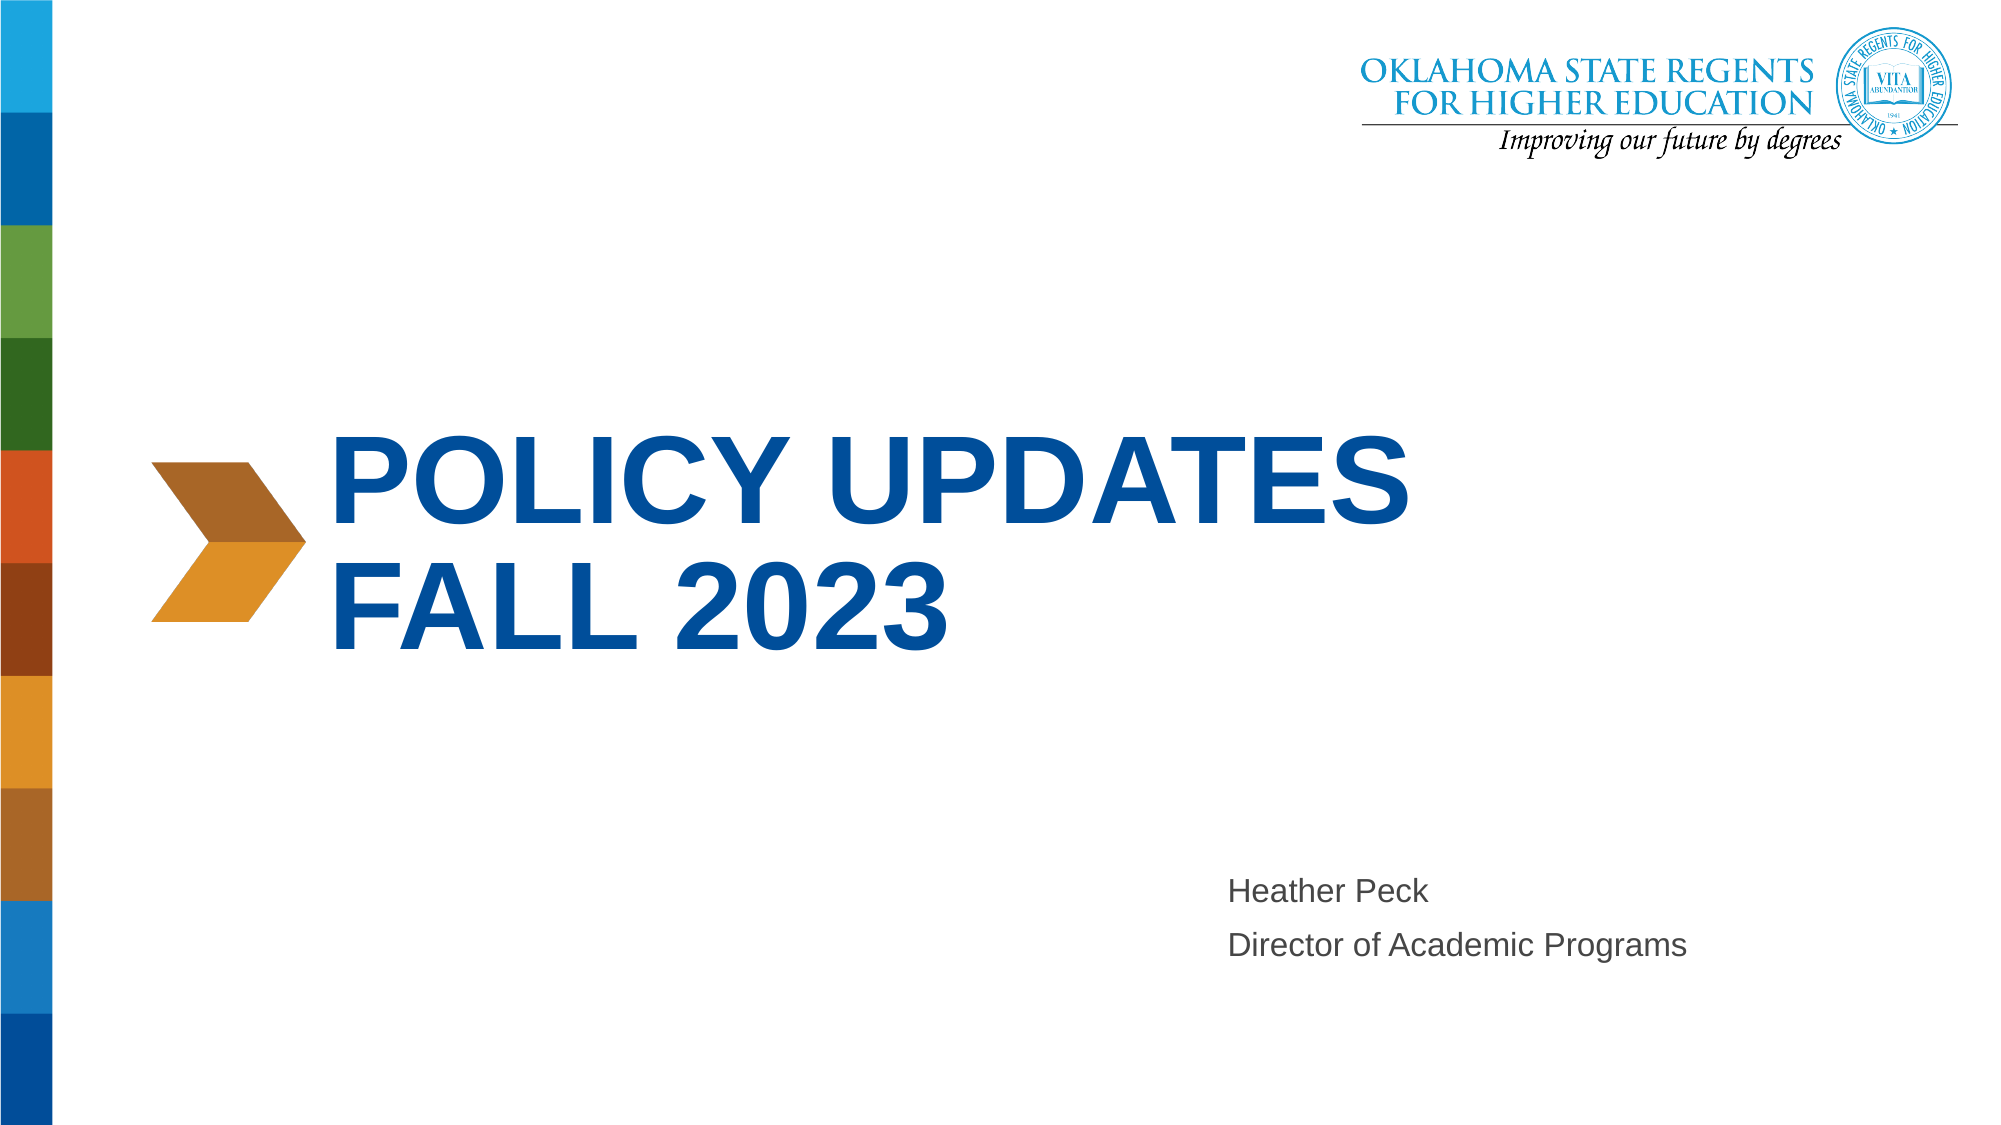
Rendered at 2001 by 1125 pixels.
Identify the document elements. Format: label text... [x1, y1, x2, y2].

picture [1, 1, 53, 111]
picture [1, 114, 53, 1124]
title policy UPDATES Fall 2023 [313, 412, 1871, 683]
picture [150, 461, 307, 623]
picture [1361, 27, 1958, 159]
list Heather Peck Director of Academic Programs [1212, 868, 1946, 983]
